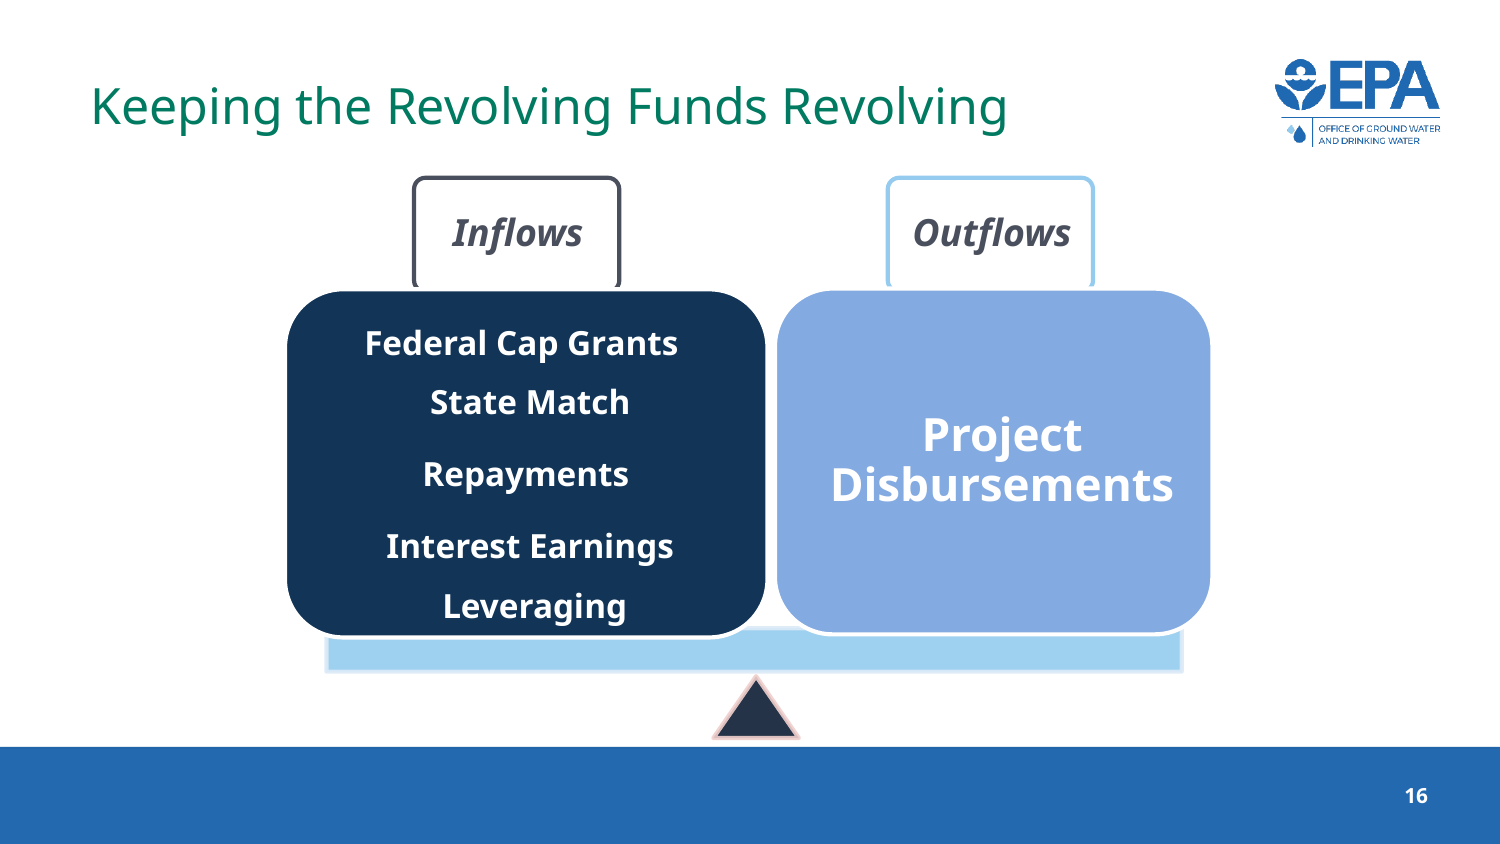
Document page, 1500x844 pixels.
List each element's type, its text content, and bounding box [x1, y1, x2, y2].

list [212, 177, 1300, 749]
title Keeping the Revolving Funds Revolving [75, 33, 1188, 175]
slide_number 16 [1342, 773, 1443, 819]
picture [1275, 59, 1443, 147]
